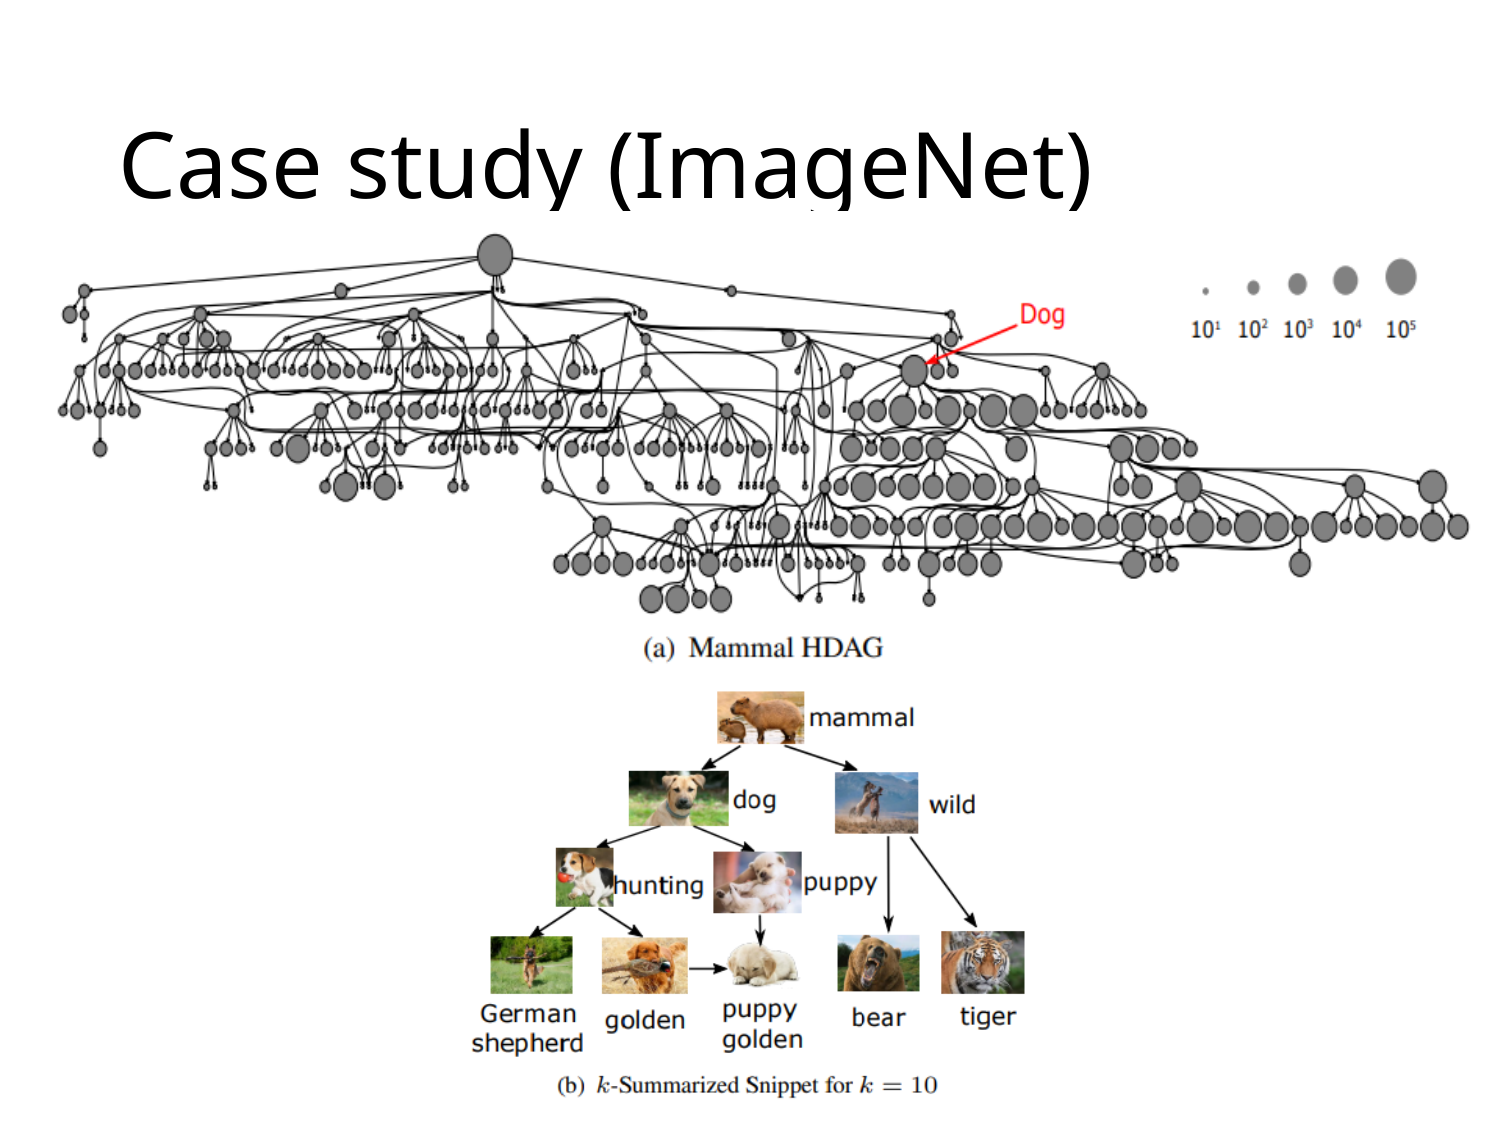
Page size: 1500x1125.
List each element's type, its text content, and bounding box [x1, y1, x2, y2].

picture [460, 689, 1040, 1103]
picture [41, 211, 1475, 676]
title Case study (ImageNet) [103, 59, 1397, 211]
